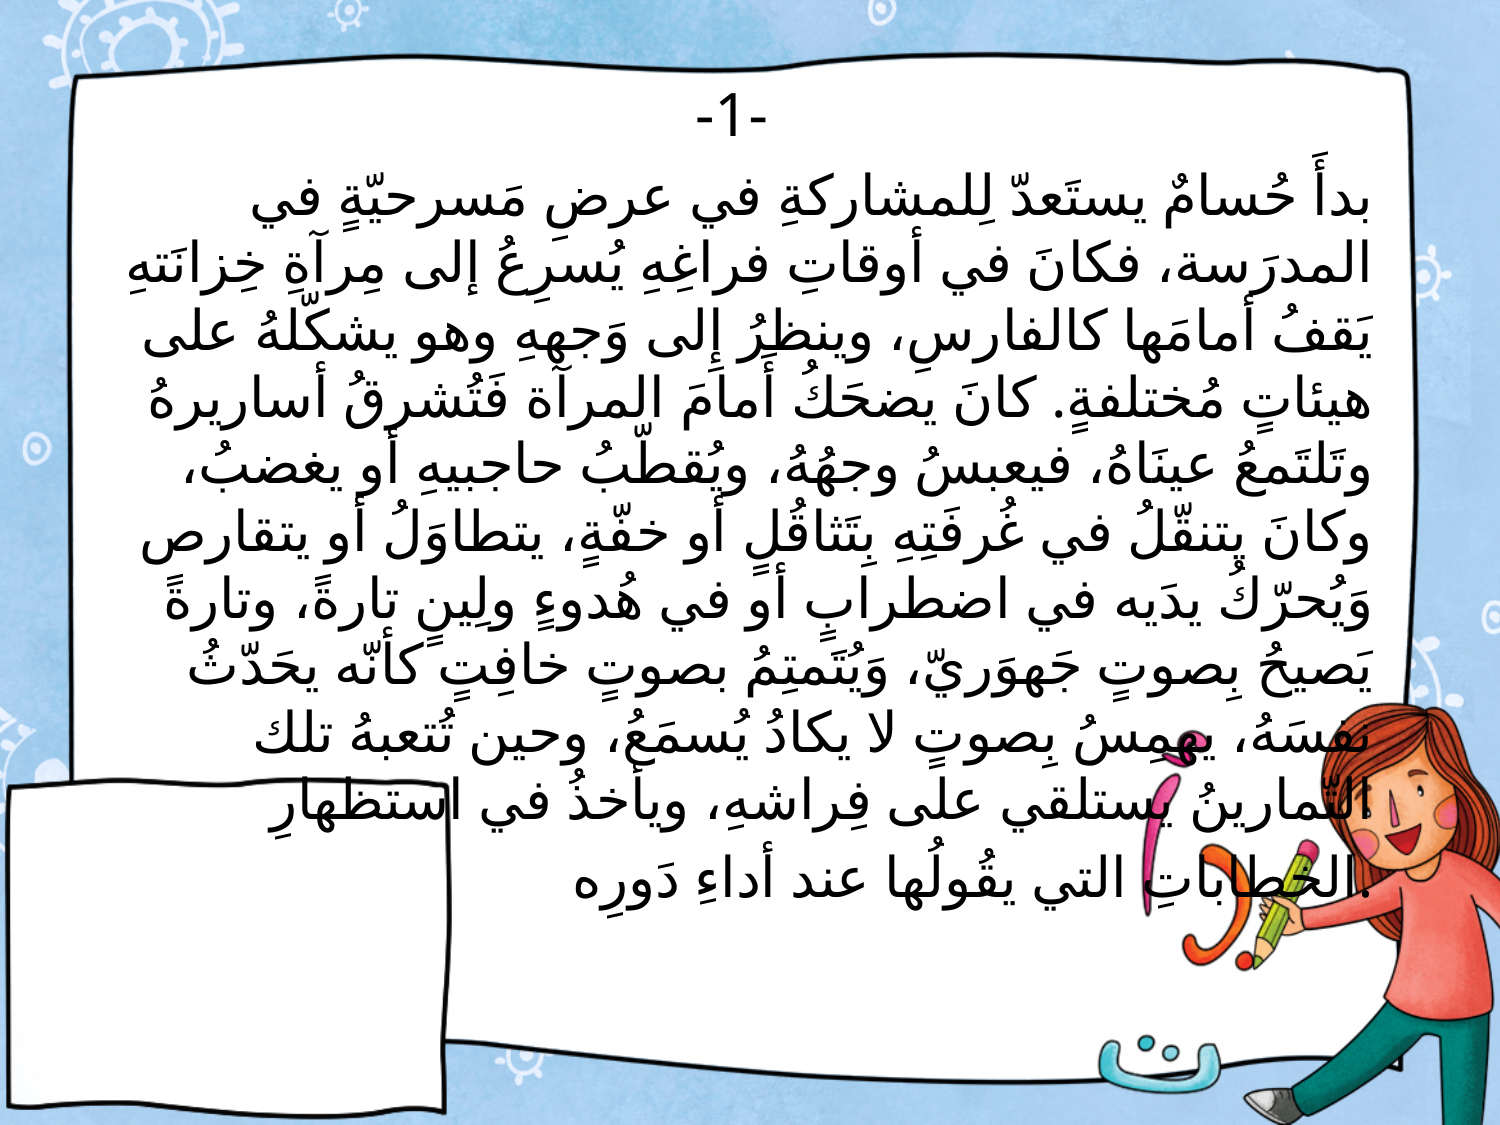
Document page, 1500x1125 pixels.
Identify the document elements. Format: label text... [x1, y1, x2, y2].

picture [0, 0, 1500, 1125]
list -1- بدأَ حُسامٌ يستَعدّ لِلمشاركةِ في عرضِ مَسرحيّةٍ في المدرَسة، فكانَ في أوقاتِ فراغِهِ يُسرِعُ إلى مِرآةِ خِزانَتهِ يَقفُ أمامَها كالفارسِ، وينظرُ إِلى وَجههِ وهو يشكّلهُ على هيئاتٍ مُختلفةٍ. كانَ يضحَكُ أَمامَ المرآة فَتُشرقُ أساريرهُ وتَلتَمعُ عينَاهُ، فيعبسُ وجهُهُ، ويُقطّبُ حاجبيهِ أو يغضبُ، وكانَ يتنقّلُ في غُرفَتِهِ بِتَثاقُلٍ أو خفّةٍ، يتطاوَلُ أو يتقارص وَيُحرّكُ يدَيه في اضطرابٍ أو في هُدوءٍ ولِينٍ تارةً، وتارةً يَصيحُ بِصوتٍ جَهوَريّ، وَيُتَمتِمُ بصوتٍ خافِتٍ كأنّه يحَدّثُ نفسَهُ، يهمِسُ بِصوتٍ لا يكادُ يُسمَعُ، وحين تُتعبهُ تلك التّمارينُ يستلقي على فِراشهِ، ويأخذُ في استظهارِ الخطاباتِ التي يقُولُها عند أداءِ دَورِه. [75, 69, 1388, 927]
